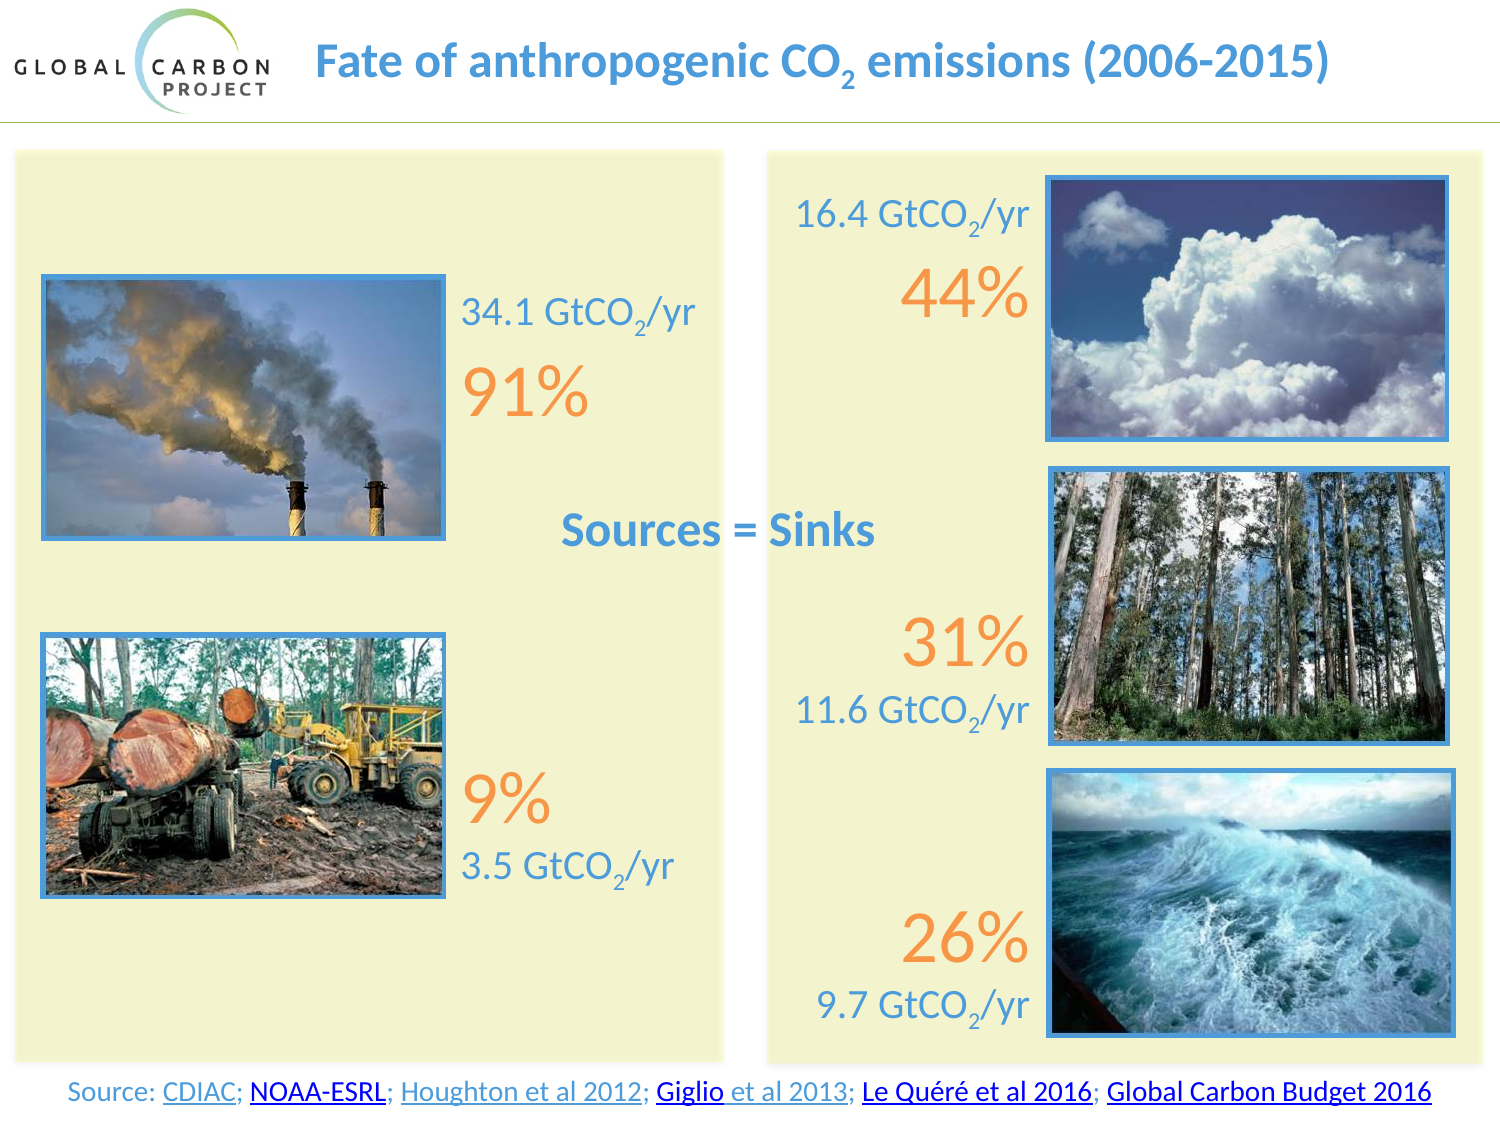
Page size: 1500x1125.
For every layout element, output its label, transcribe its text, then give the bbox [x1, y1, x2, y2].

picture [43, 276, 443, 539]
list Source: CDIAC; NOAA-ESRL; Houghton et al 2012; Giglio et al 2013; Le Quéré et al 2016; Global Carbon Budget 2016 [0, 1023, 1500, 1115]
text_box 26% 9.7 GtCO2/yr [800, 879, 1045, 1042]
picture [1048, 177, 1447, 440]
picture [1048, 770, 1453, 1036]
picture [42, 635, 444, 897]
picture [1050, 468, 1447, 743]
text_box [766, 150, 1484, 1023]
text_box Sources = Sinks [546, 489, 891, 565]
title Fate of anthropogenic CO2 emissions (2006-2015) [300, 19, 1500, 103]
text_box 16.4 GtCO2/yr 44% [779, 178, 1045, 340]
text_box 9% 3.5 GtCO2/yr [445, 740, 690, 903]
picture [0, 0, 286, 122]
text_box [15, 149, 725, 1023]
text_box 34.1 GtCO2/yr 91% [445, 276, 712, 439]
text_box 31% 11.6 GtCO2/yr [779, 584, 1045, 746]
